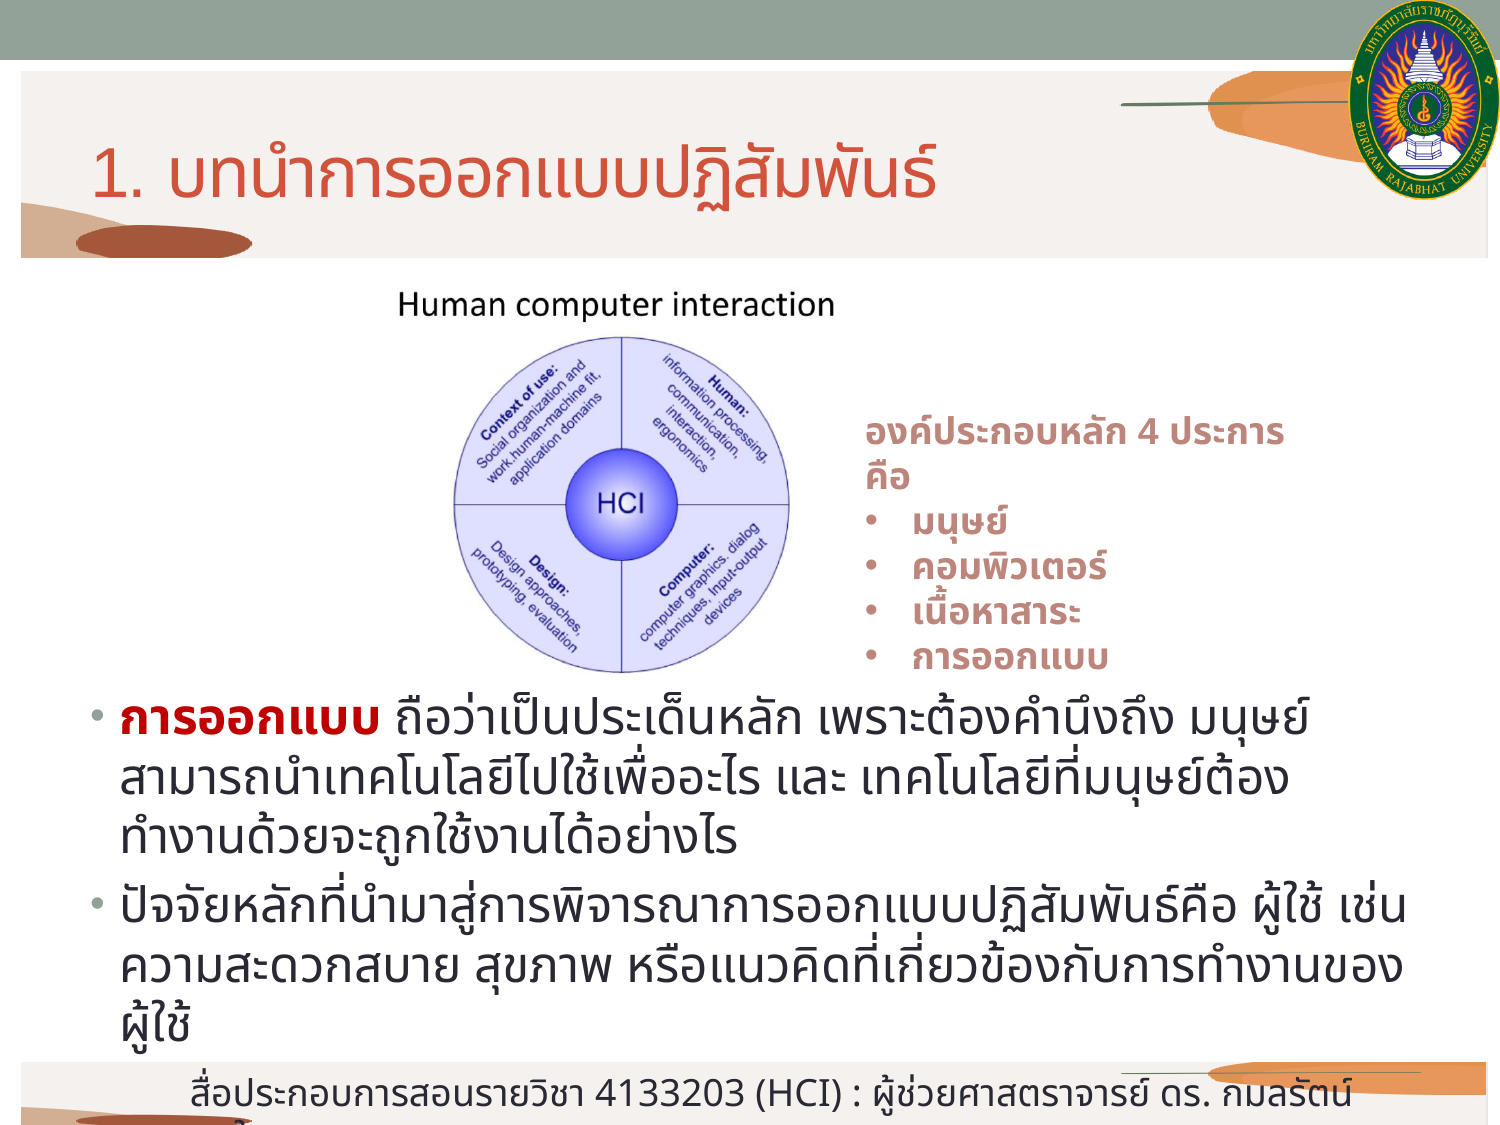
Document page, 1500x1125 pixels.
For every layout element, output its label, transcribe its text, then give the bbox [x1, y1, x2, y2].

picture [20, 0, 1500, 259]
picture [20, 1062, 1488, 1125]
list การออกแบบ ถือว่าเป็นประเด็นหลัก เพราะต้องคำนึงถึง มนุษย์สามารถนำเทคโนโลยีไปใช้เพื่ออะไร และ เทคโนโลยีที่มนุษย์ต้องทำงานด้วยจะถูกใช้งานได้อย่างไร ปัจจัยหลักที่นำมาสู่การพิจารณาการออกแบบปฏิสัมพันธ์คือ ผู้ใช้ เช่น ความสะดวกสบาย สุขภาพ หรือแนวคิดที่เกี่ยวข้องกับการทำงานของผู้ใช้ [75, 268, 1425, 1059]
text_box องค์ประกอบหลัก 4 ประการคือ มนุษย์ คอมพิวเตอร์ เนื้อหาสาระ การออกแบบ [849, 399, 1325, 685]
picture [387, 287, 876, 674]
